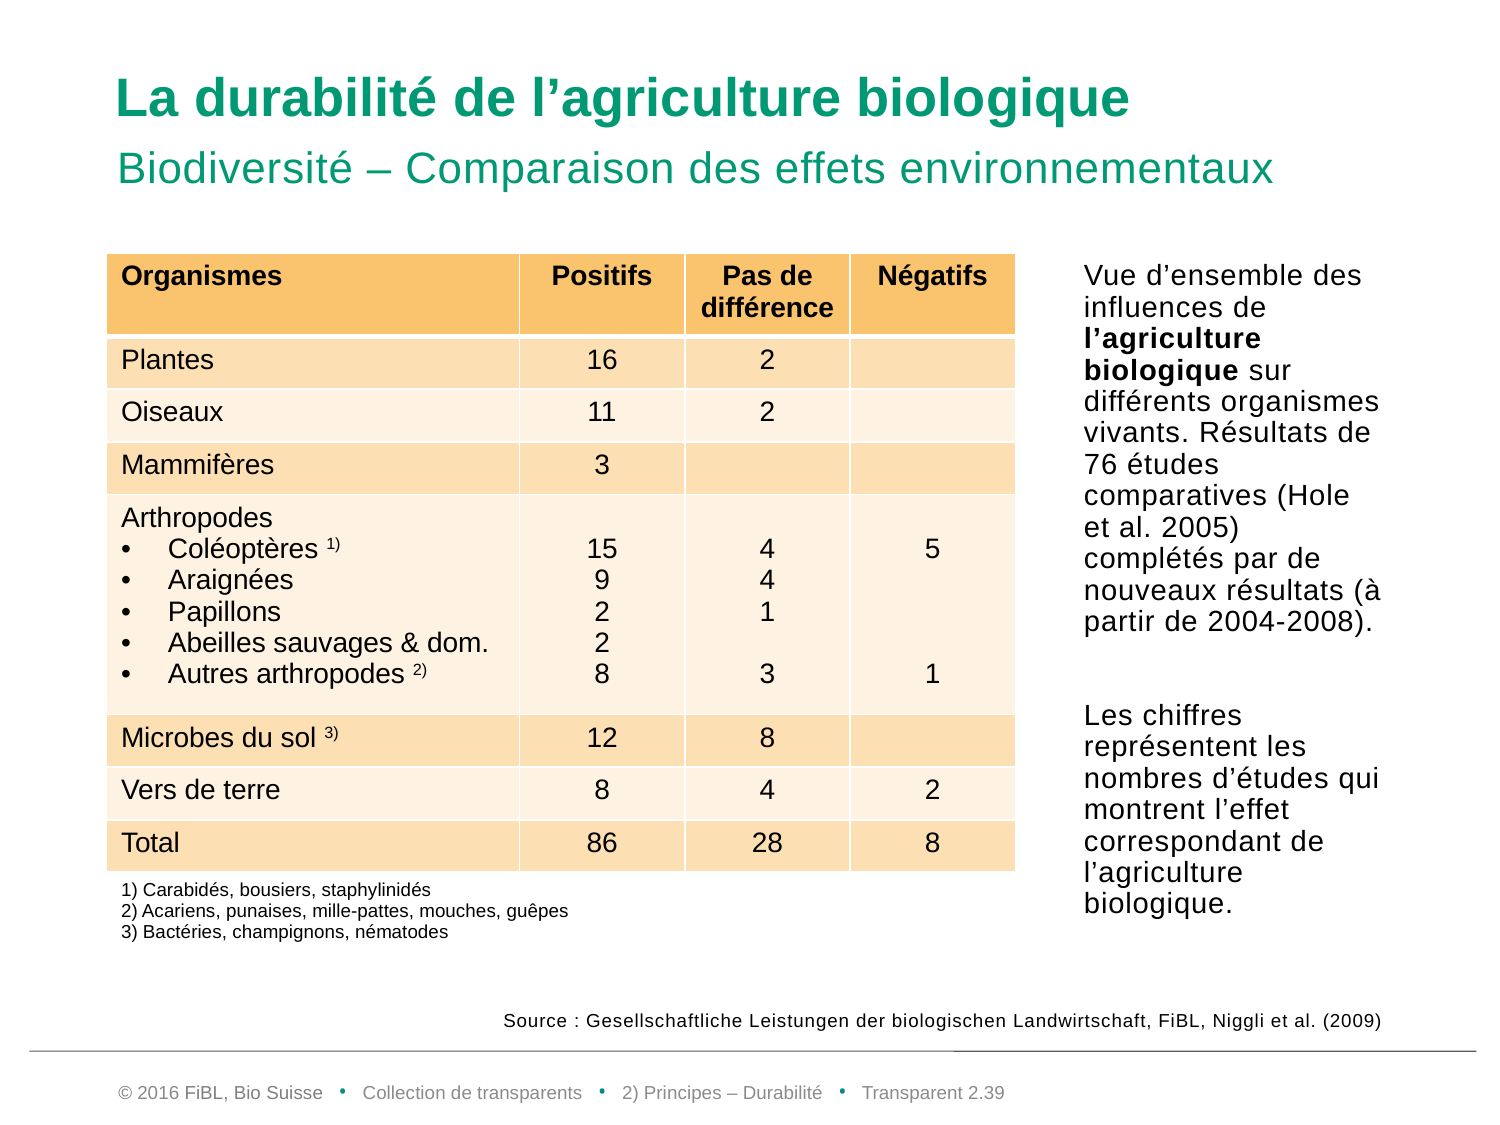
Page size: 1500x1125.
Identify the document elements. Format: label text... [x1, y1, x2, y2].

table_cell 15 9 2 2 8 [520, 495, 684, 714]
table_cell 2 [686, 390, 849, 441]
table_cell 2 [851, 768, 1015, 819]
table_cell 1) Carabidés, bousiers, staphylinidés 2) Acariens, punaises, mille-pattes, mouches, guêpes 3) Bactéries, champignons, nématodes [107, 873, 1015, 955]
table_cell 2 [686, 339, 849, 388]
title La durabilité de l’agriculture biologique [100, 59, 1397, 138]
table_cell 8 [520, 768, 684, 819]
table_header Pas de différence [686, 254, 849, 334]
table_cell 28 [686, 821, 849, 871]
table_cell [851, 443, 1015, 494]
table_cell [851, 715, 1015, 766]
table_cell 4 [686, 768, 849, 819]
list Source : Gesellschaftliche Leistungen der biologischen Landwirtschaft, FiBL, Niggli et al. (2009) [103, 1001, 1397, 1047]
table_cell Total [107, 821, 519, 871]
table_cell Mammifères [107, 443, 519, 494]
table_header Négatifs [851, 254, 1015, 334]
table_cell Oiseaux [107, 390, 519, 441]
table_cell 8 [851, 821, 1015, 871]
table_cell [851, 339, 1015, 388]
table_cell [686, 443, 849, 494]
table_cell Vers de terre [107, 768, 519, 819]
table_cell 4 4 1 3 [686, 495, 849, 714]
table_cell 5 1 [851, 495, 1015, 714]
table_cell Plantes [107, 339, 519, 388]
table_cell 11 [520, 390, 684, 441]
table_cell 86 [520, 821, 684, 871]
table_cell 12 [520, 715, 684, 766]
table_cell [851, 390, 1015, 441]
table_cell 8 [686, 715, 849, 766]
list Biodiversité – Comparaison des effets environnementaux [101, 137, 1397, 211]
table_header Positifs [520, 254, 684, 334]
footer © 2016 FiBL, Bio Suisse • Collection de transparents • 2) Principes – Durabilité • Transparent 2.38 [103, 1055, 1140, 1125]
table_cell 16 [520, 339, 684, 388]
table_cell 3 [520, 443, 684, 494]
table_cell Microbes du sol 3) [107, 715, 519, 766]
list Vue d’ensemble des influences de l’agriculture biologique sur différents organismes vivants. Résultats de 76 études comparatives (Hole et al. 2005) complétés par de nouveaux résultats (à partir de 2004-2008). Les chiffres représentent les nombres d’études qui montrent l’effet correspondant de l’agriculture biologique. [1068, 253, 1397, 992]
table_header Organismes [107, 254, 519, 334]
table_cell Arthropodes Coléoptères 1) Araignées Papillons Abeilles sauvages & dom. Autres arthropodes 2) [107, 495, 519, 714]
